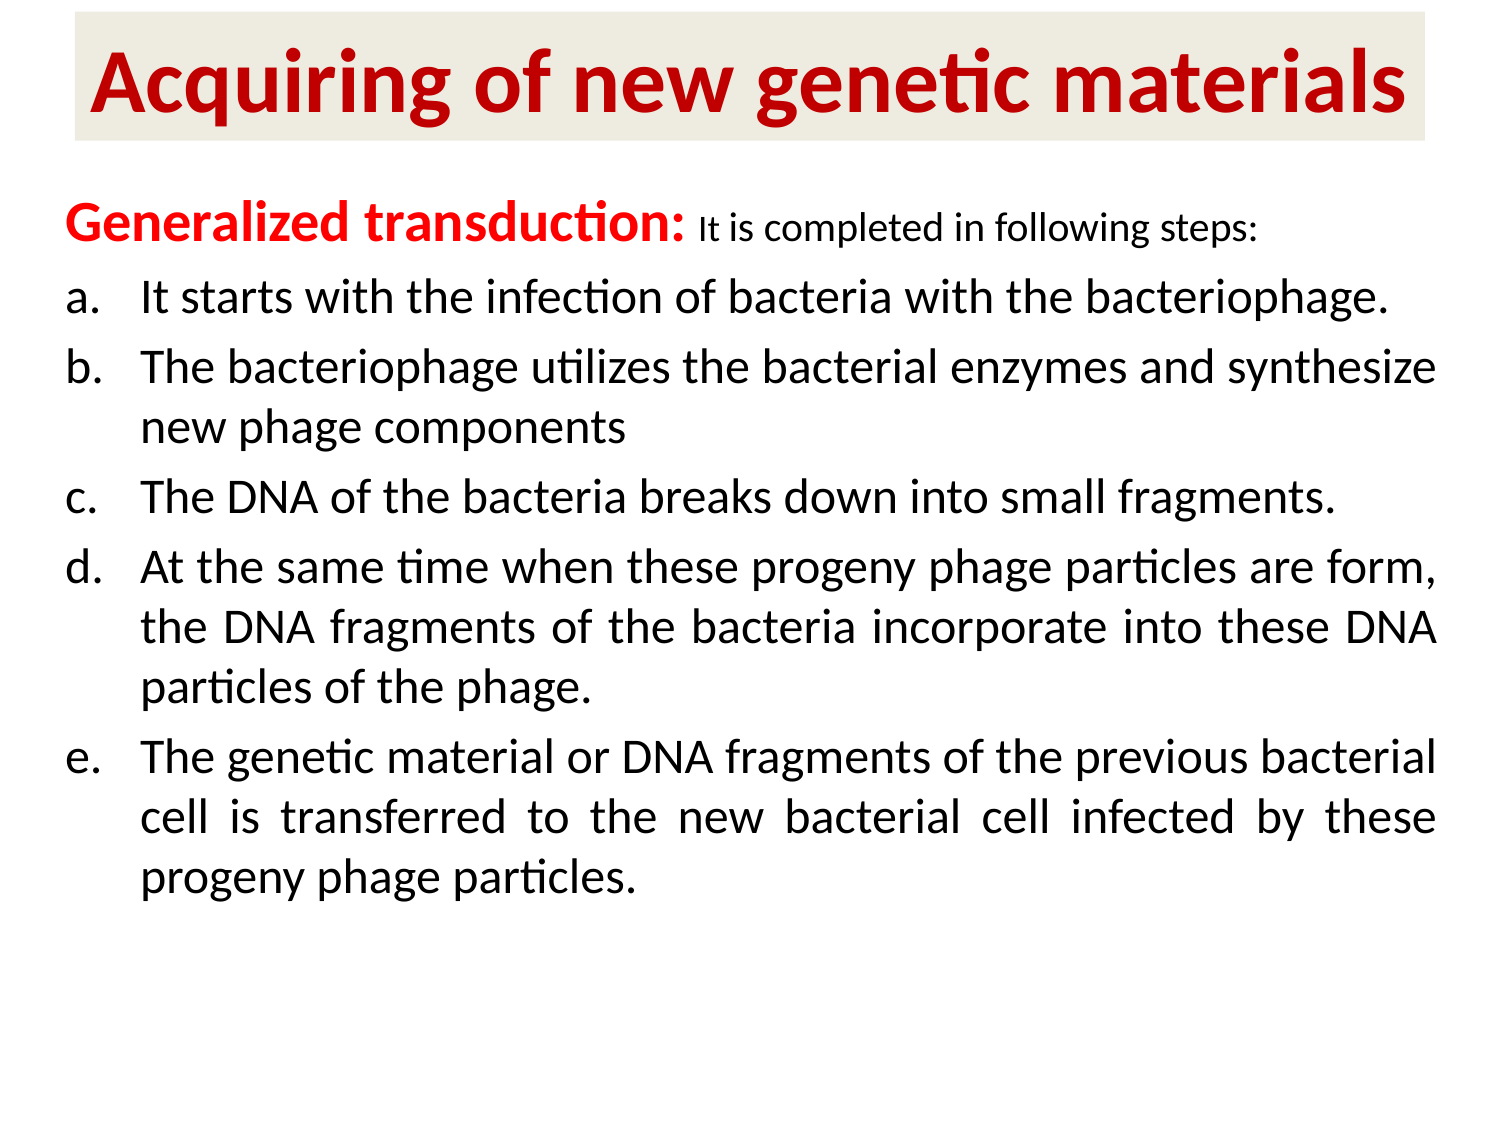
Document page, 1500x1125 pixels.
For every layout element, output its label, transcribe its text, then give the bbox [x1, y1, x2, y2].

text_box Acquiring of new genetic materials [74, 11, 1425, 141]
list Generalized transduction: It is completed in following steps: It starts with the infection of bacteria with the bacteriophage. The bacteriophage utilizes the bacterial enzymes and synthesize new phage components The DNA of the bacteria breaks down into small fragments. At the same time when these progeny phage particles are form, the DNA fragments of the bacteria incorporate into these DNA particles of the phage. The genetic material or DNA fragments of the previous bacterial cell is transferred to the new bacterial cell infected by these progeny phage particles. [50, 175, 1454, 1106]
